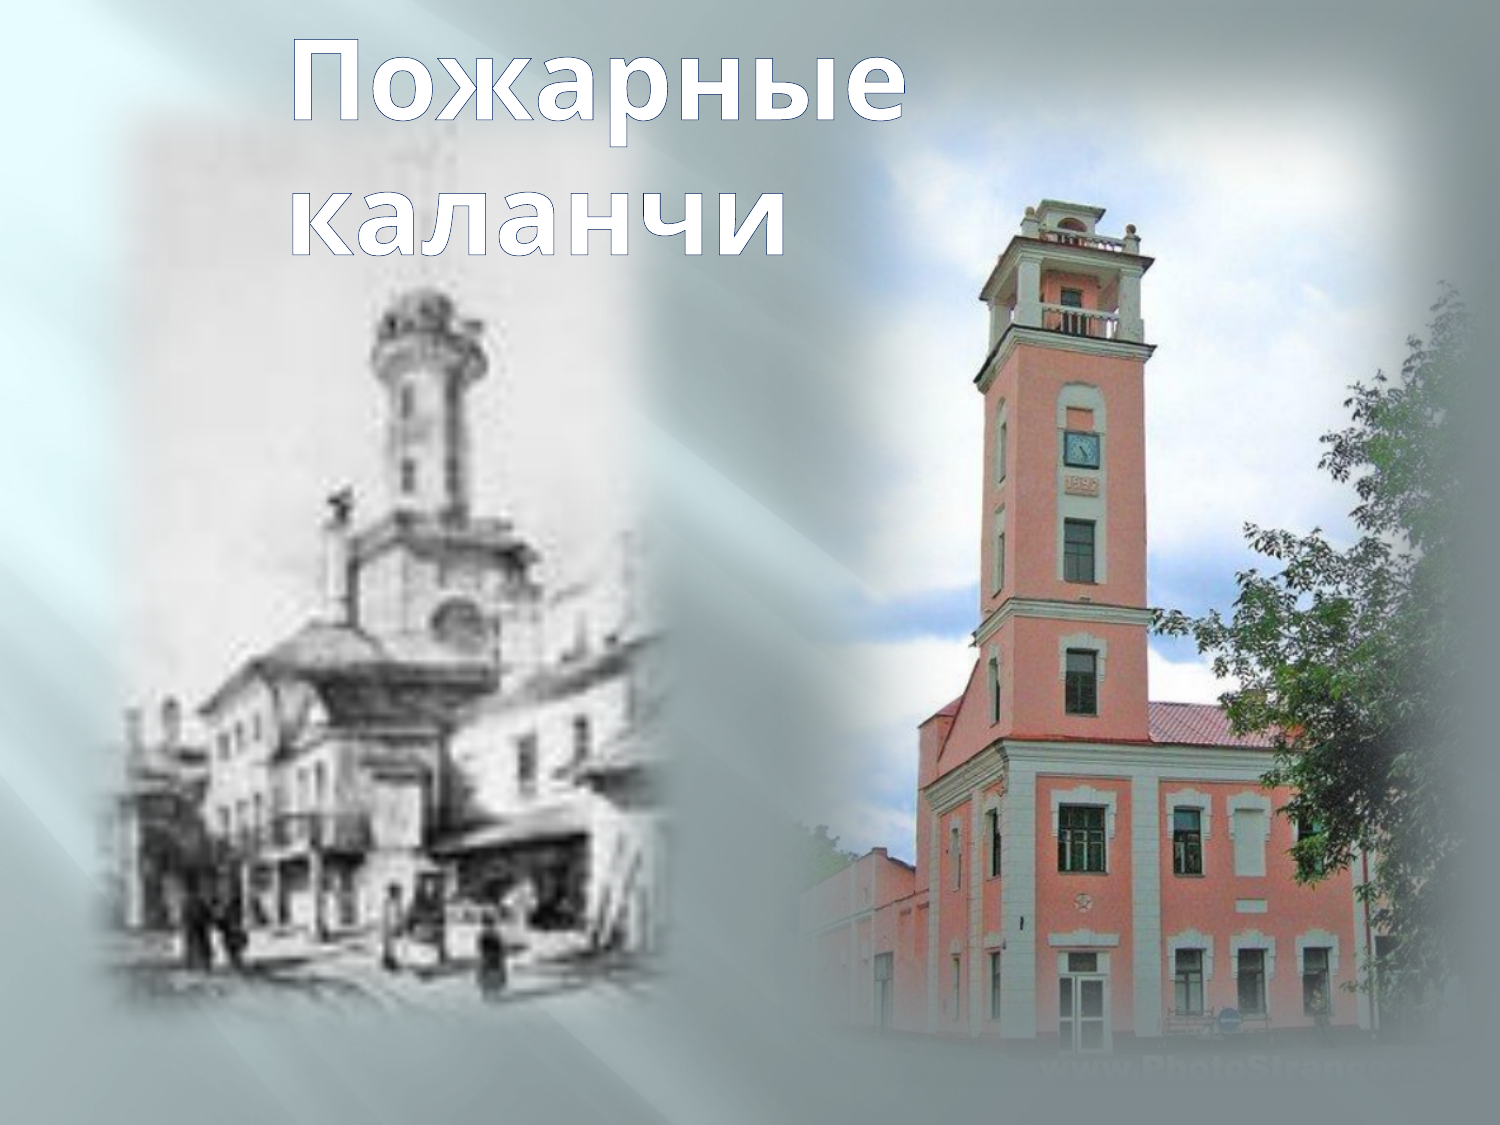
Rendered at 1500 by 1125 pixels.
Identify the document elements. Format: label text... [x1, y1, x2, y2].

text_box Пожарные каланчи [269, 0, 761, 285]
picture [71, 59, 691, 1041]
picture [770, 1, 1500, 1093]
